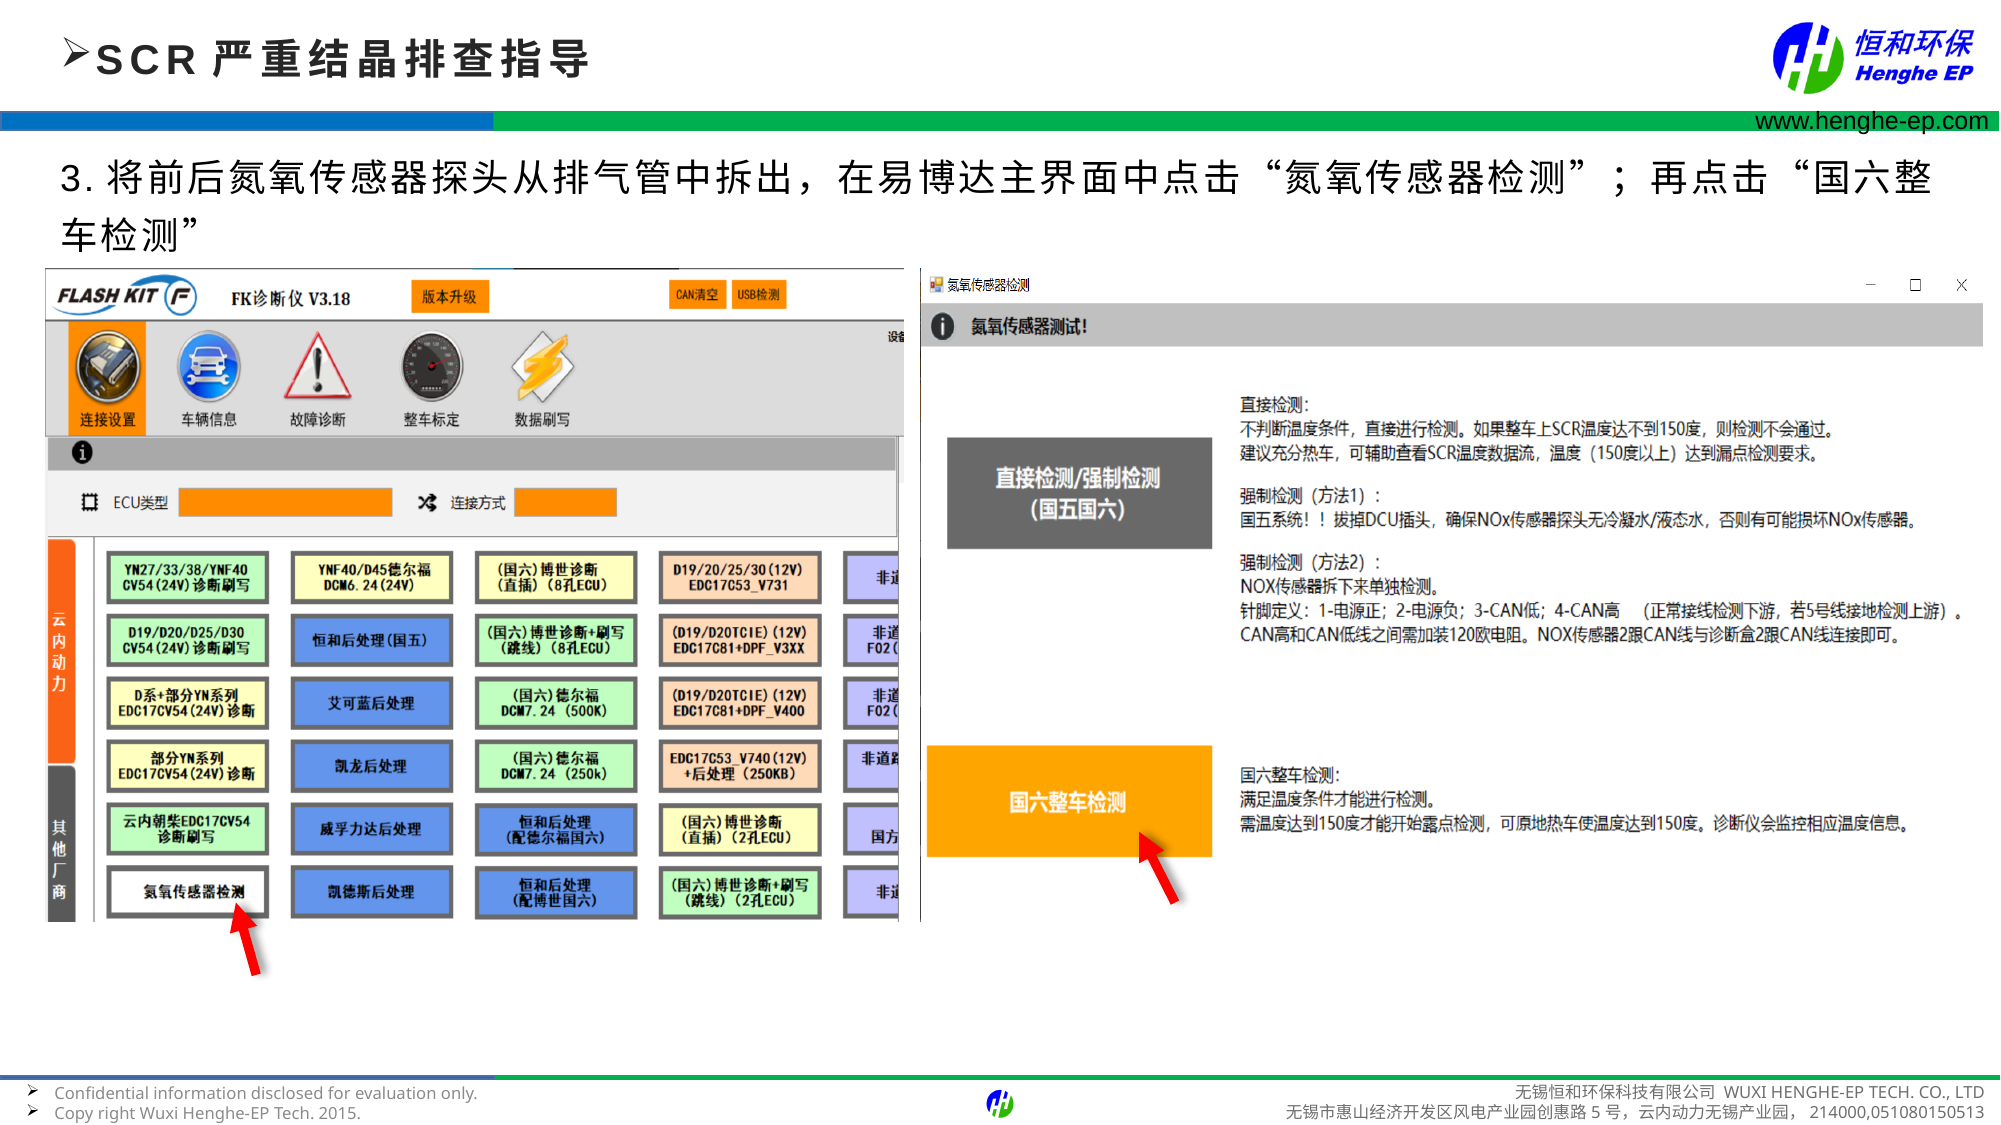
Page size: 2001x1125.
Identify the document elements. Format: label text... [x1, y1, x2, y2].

title SCR严重结晶排查指导 [45, 0, 1845, 116]
picture [1845, 17, 1976, 97]
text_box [1139, 831, 1175, 903]
picture [920, 268, 1983, 922]
picture [985, 1088, 1015, 1119]
list 3.将前后氮氧传感器探头从排气管中拆出，在易博达主界面中点击“氮氧传感器检测”；再点击“国六整车检测” [45, 132, 1966, 1034]
picture [45, 268, 904, 922]
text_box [235, 902, 257, 975]
